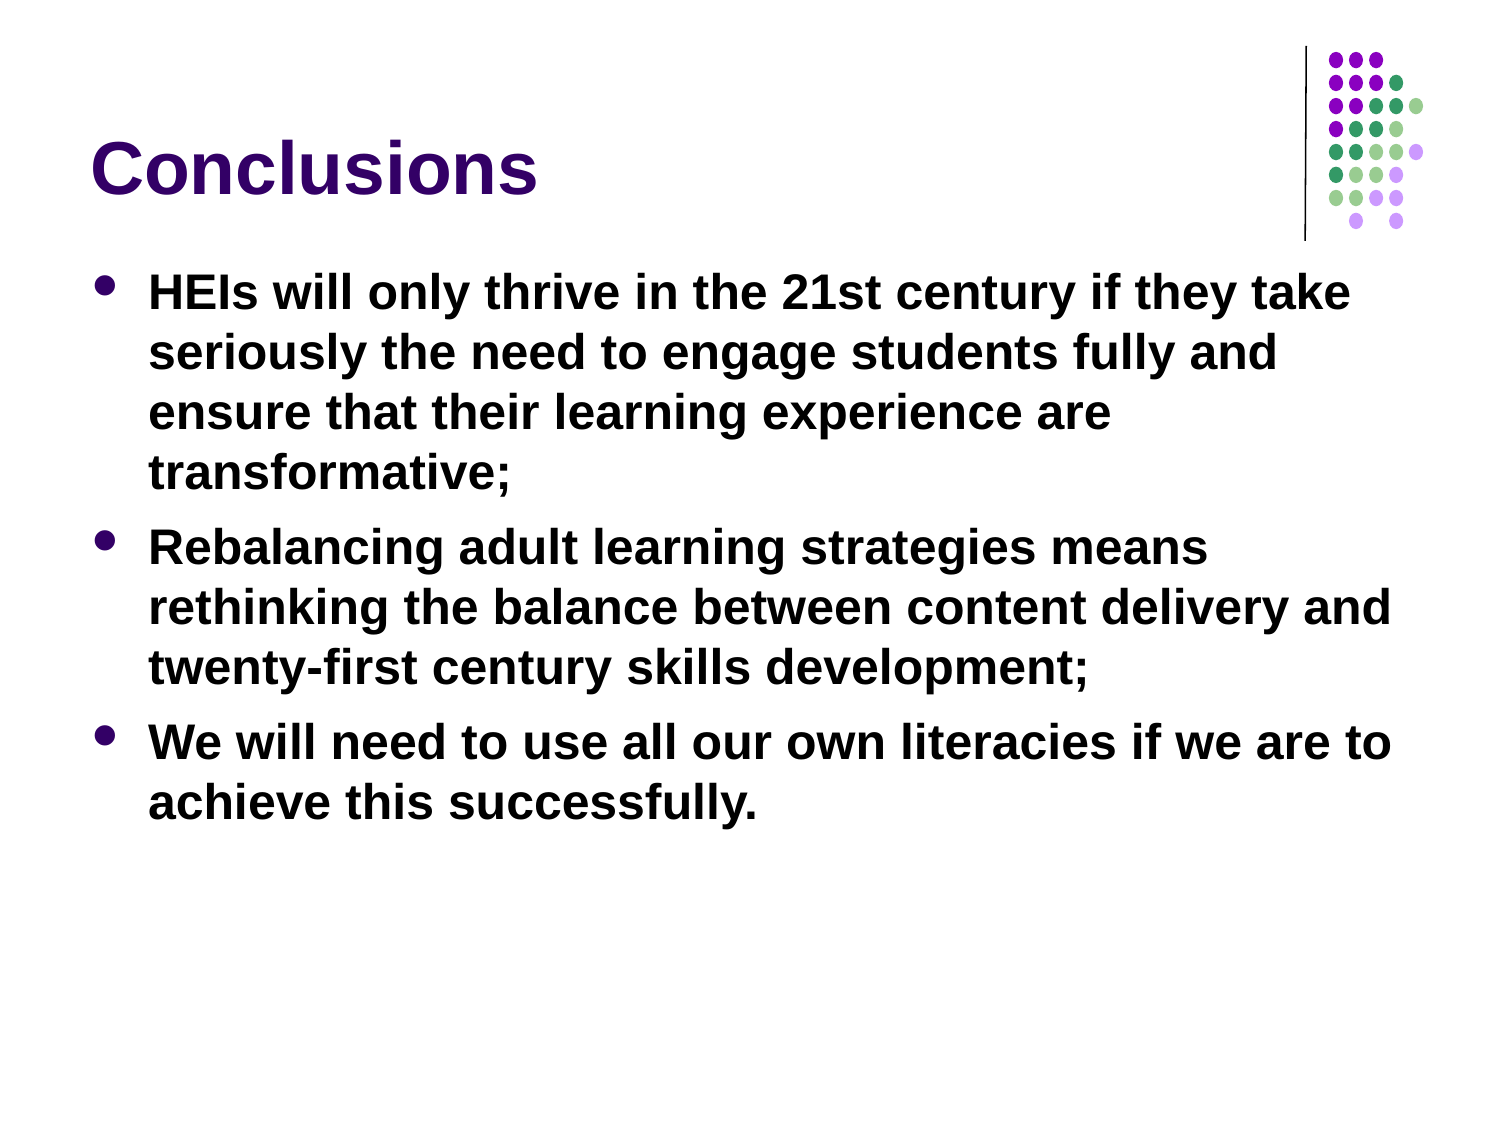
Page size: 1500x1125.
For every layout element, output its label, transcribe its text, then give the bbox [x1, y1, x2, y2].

list HEIs will only thrive in the 21st century if they take seriously the need to engage students fully and ensure that their learning experience are transformative; Rebalancing adult learning strategies means rethinking the balance between content delivery and twenty-first century skills development; We will need to use all our own literacies if we are to achieve this successfully. [76, 252, 1427, 1039]
title Conclusions [75, 40, 1313, 218]
